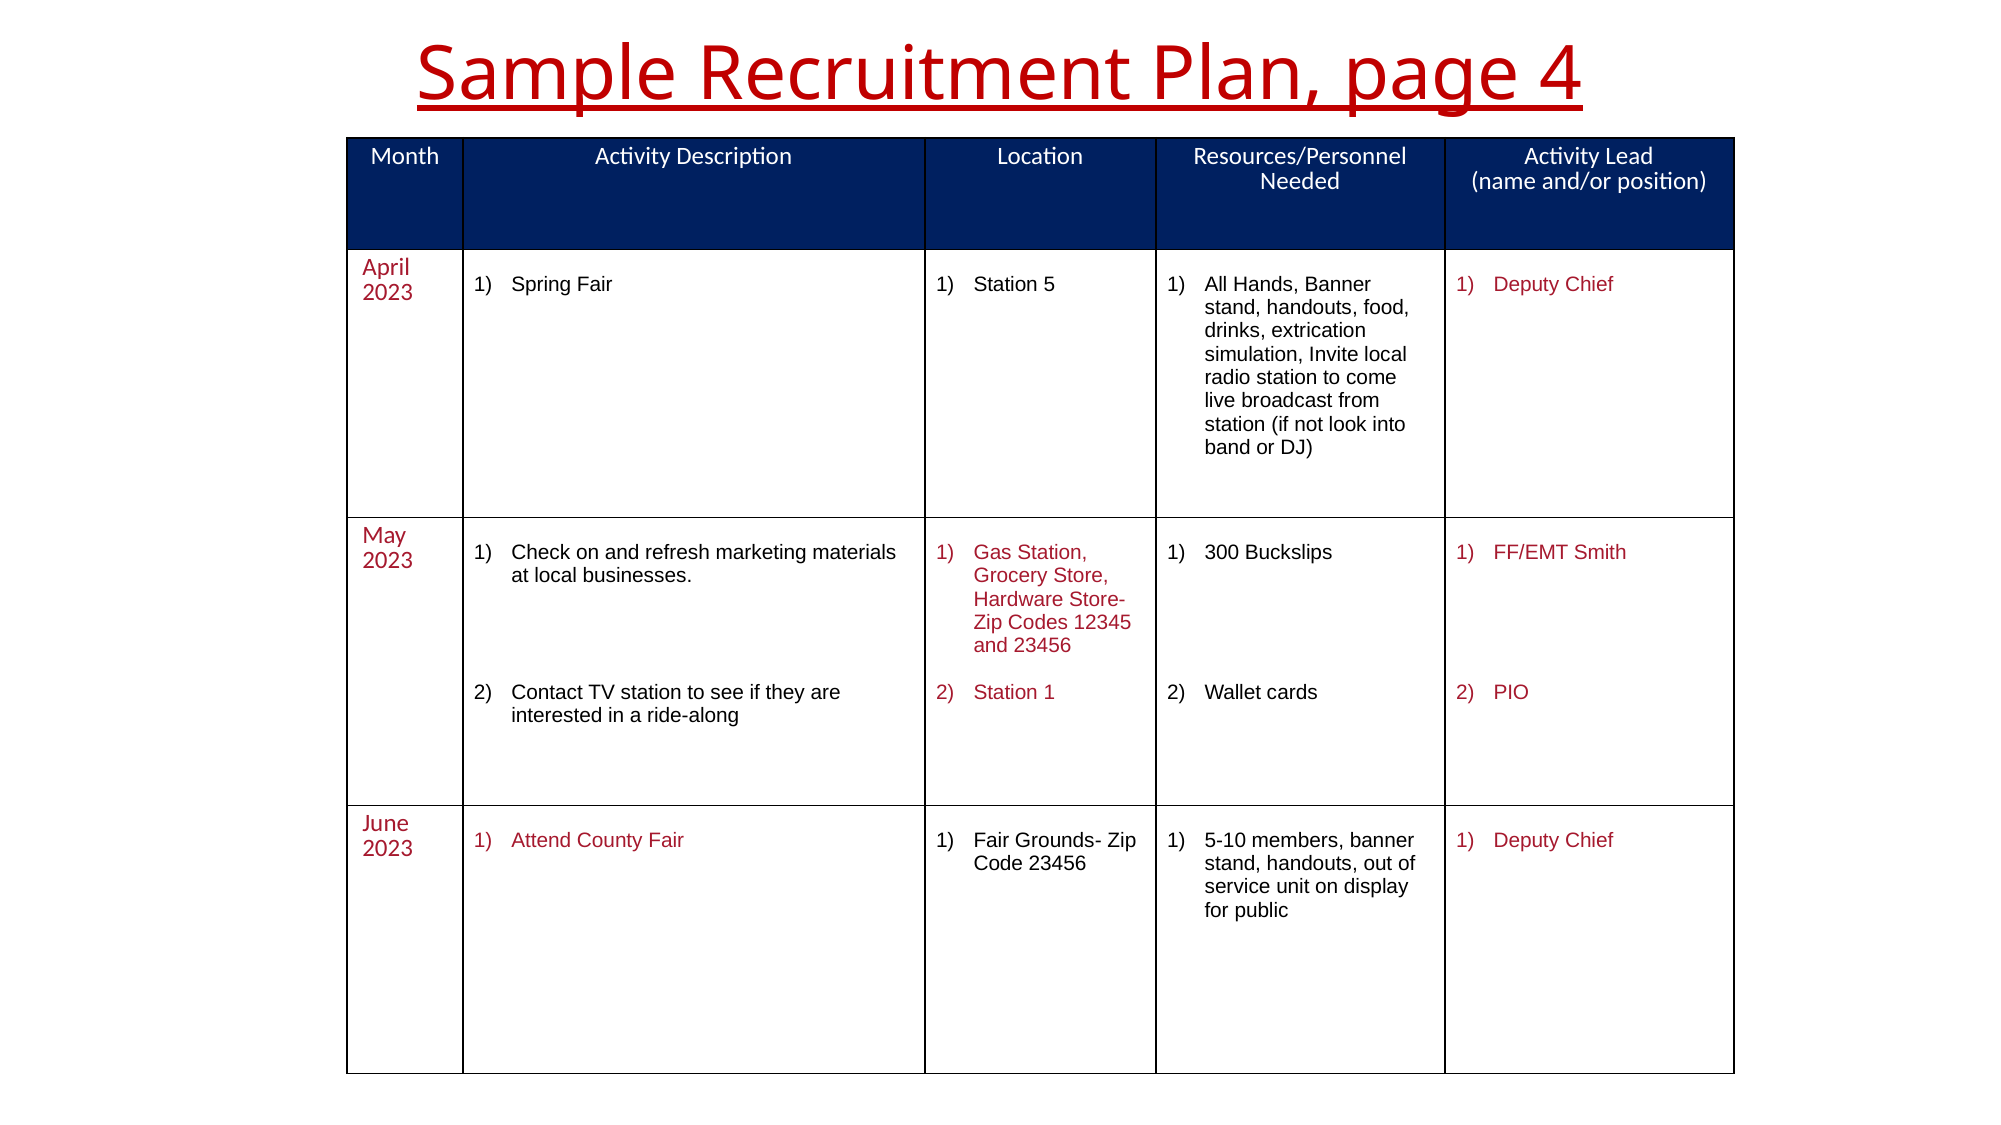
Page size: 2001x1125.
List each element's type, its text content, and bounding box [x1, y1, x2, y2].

table_cell Deputy Chief [1446, 250, 1733, 517]
table_cell 300 Buckslips Wallet cards [1157, 518, 1444, 805]
table_cell 5-10 members, banner stand, handouts, out of service unit on display for public [1157, 806, 1444, 1073]
table_cell Deputy Chief [1446, 806, 1733, 1073]
table_cell All Hands, Banner stand, handouts, food, drinks, extrication simulation, Invite local radio station to come live broadcast from station (if not look into band or DJ) [1157, 250, 1444, 517]
table_cell May 2023 [348, 518, 462, 805]
title Sample Recruitment Plan, page 4 [312, 0, 1688, 159]
table_cell April 2023 [348, 250, 462, 517]
table_cell Spring Fair [464, 250, 924, 517]
table_header Resources/Personnel Needed [1157, 159, 1444, 249]
table_cell Gas Station, Grocery Store, Hardware Store- Zip Codes 12345 and 23456 Station 1 [926, 518, 1155, 805]
table_cell June 2023 [348, 806, 462, 1073]
table_header Activity Description [464, 159, 924, 249]
table_cell FF/EMT Smith PIO [1446, 518, 1733, 805]
table_cell Check on and refresh marketing materials at local businesses. Contact TV station to see if they are interested in a ride-along [464, 518, 924, 805]
table_header Month [348, 159, 462, 249]
table_cell Fair Grounds- Zip Code 23456 [926, 806, 1155, 1073]
table_cell Station 5 [926, 250, 1155, 517]
table_header Location [926, 159, 1155, 249]
table_cell Attend County Fair [464, 806, 924, 1073]
table_header Activity Lead (name and/or position) [1446, 139, 1733, 249]
